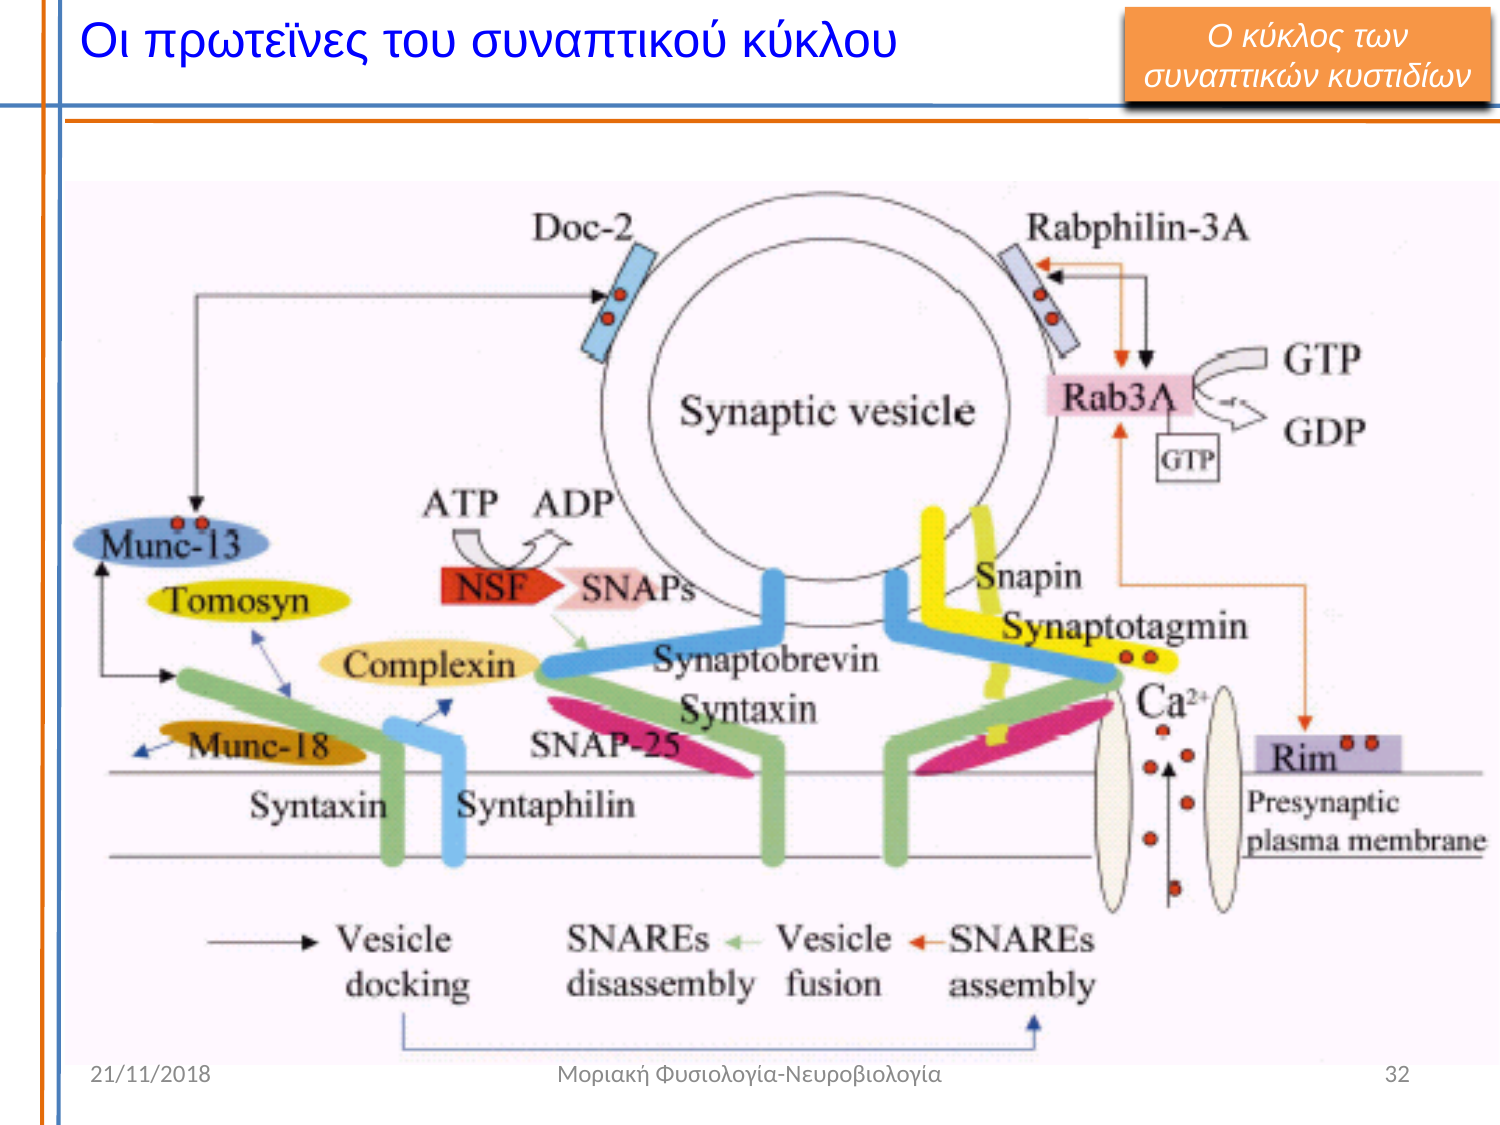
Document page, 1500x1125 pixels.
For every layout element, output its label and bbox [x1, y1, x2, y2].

text_box [0, 0, 1500, 1125]
